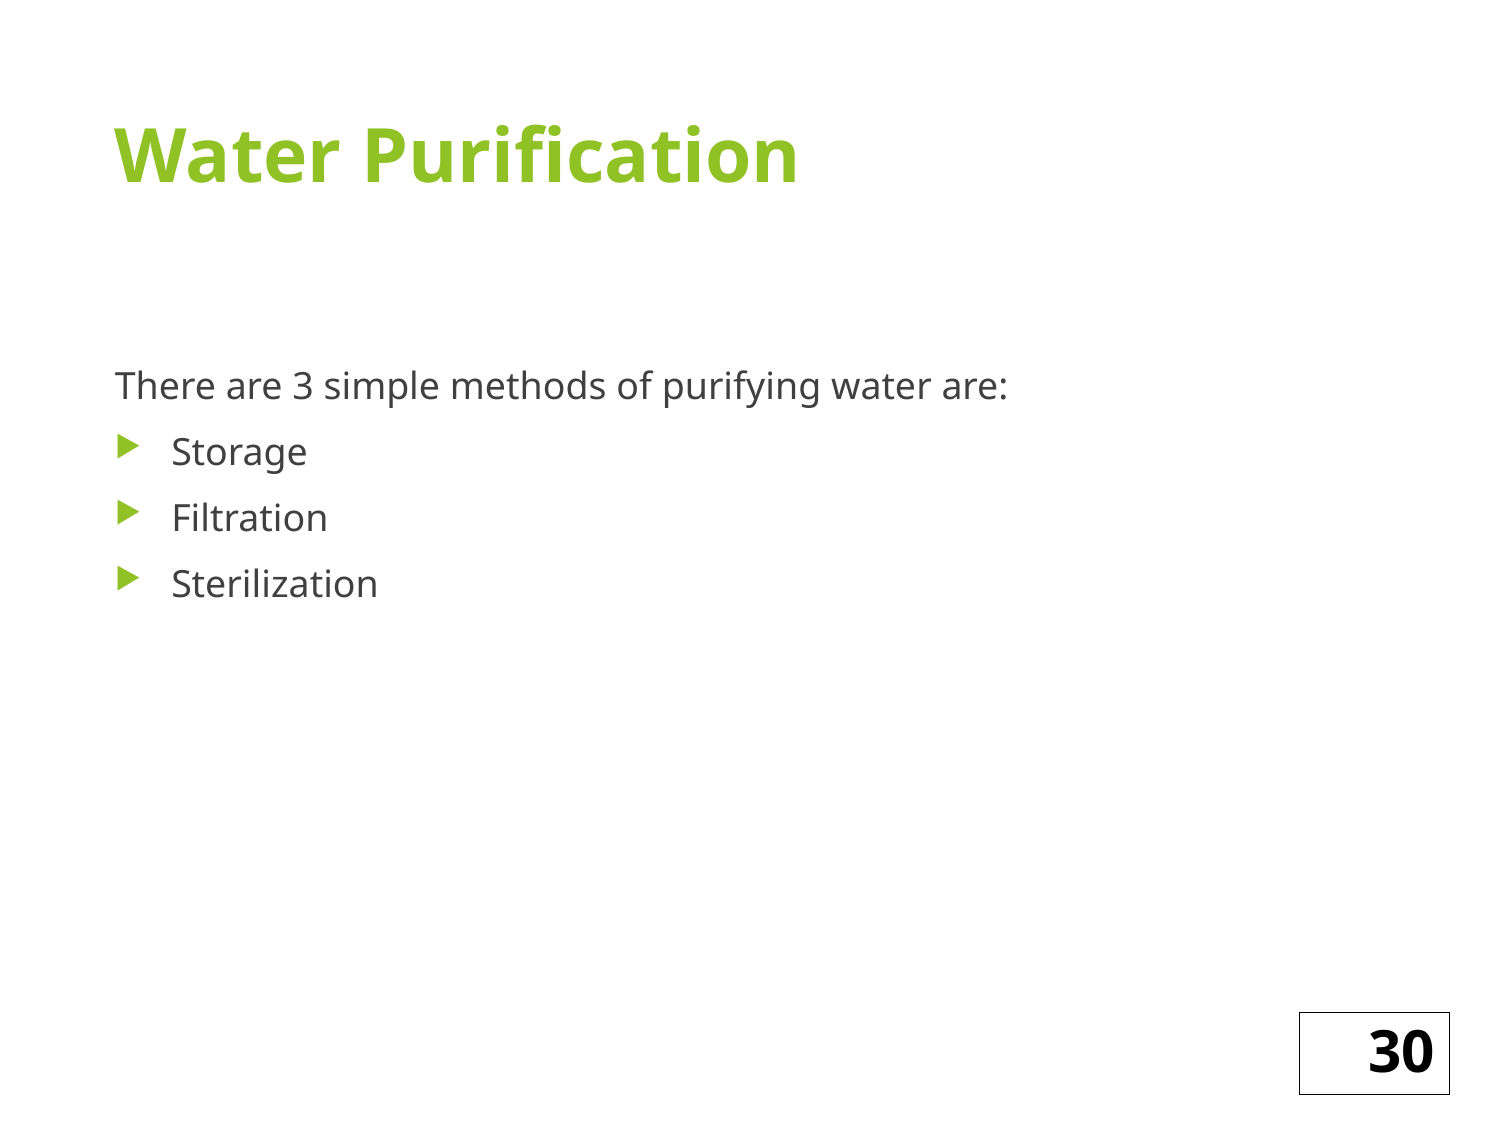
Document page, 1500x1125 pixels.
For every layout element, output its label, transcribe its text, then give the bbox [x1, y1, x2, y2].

slide_number 30 [1299, 1012, 1450, 1095]
title Water Purification [99, 99, 1142, 317]
list There are 3 simple methods of purifying water are: Storage Filtration Sterilization [99, 354, 1142, 992]
